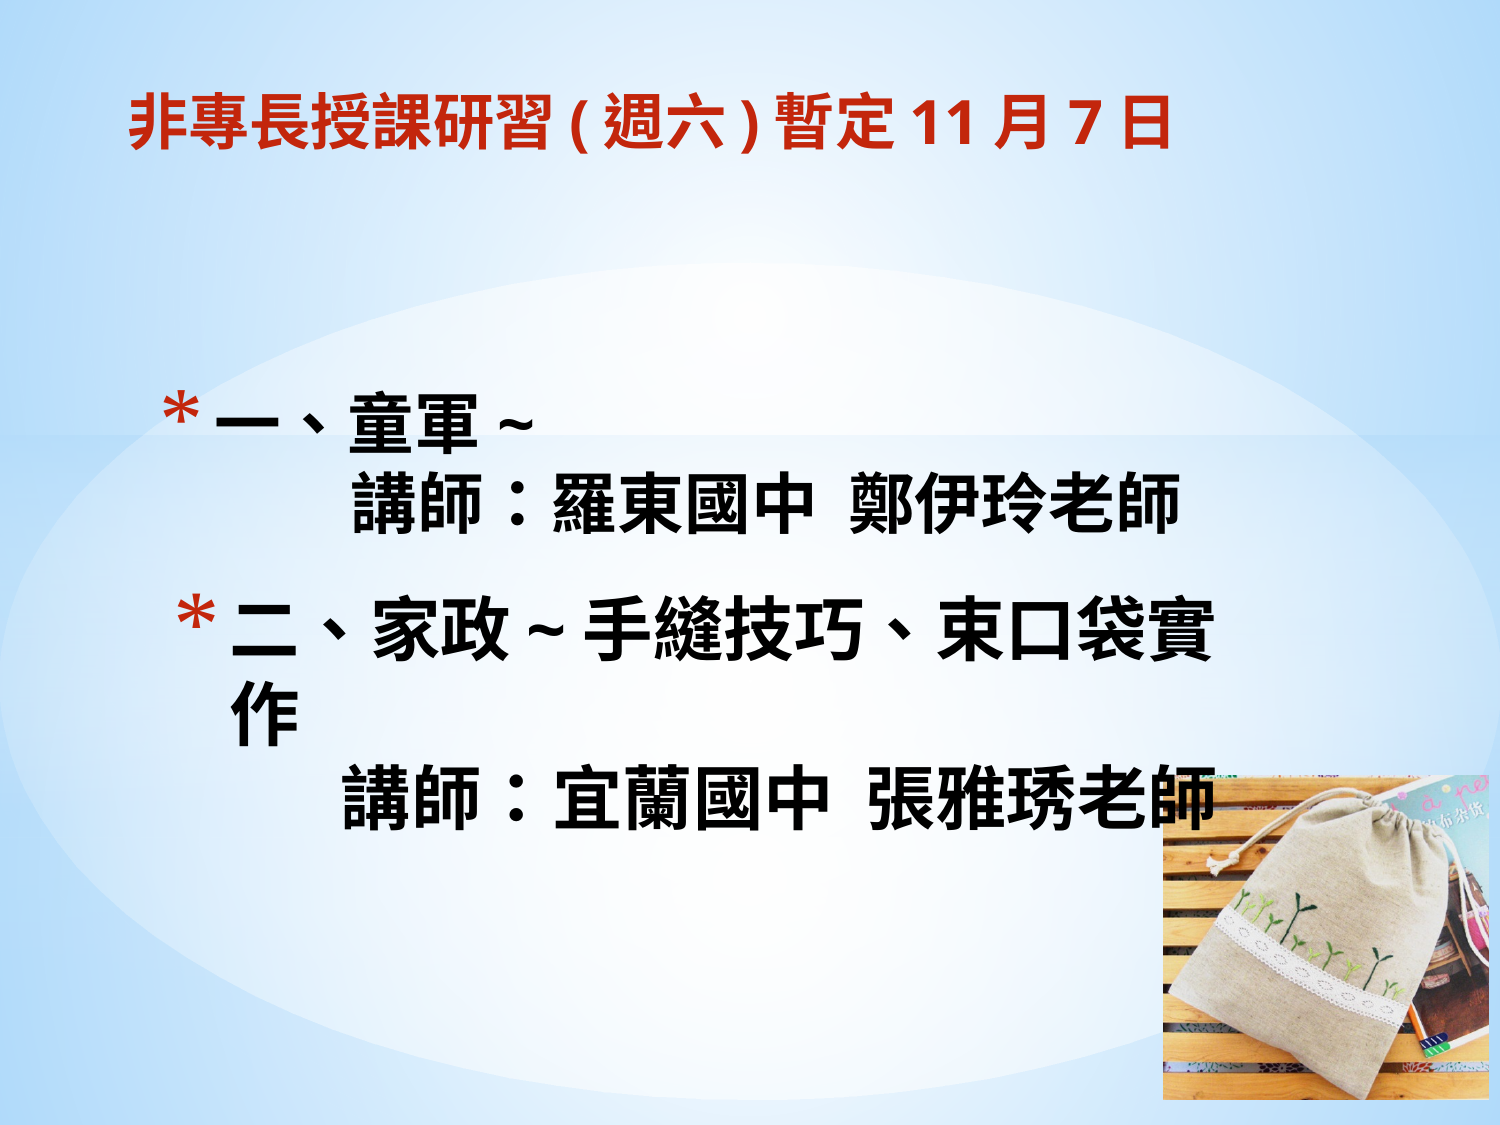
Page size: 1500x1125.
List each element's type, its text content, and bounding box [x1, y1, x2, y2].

list 非專長授課研習(週六)暫定11月7日 [112, 76, 1245, 230]
text_box 一、童軍~ 講師：羅東國中 鄭伊玲老師 [145, 184, 1221, 630]
picture [1163, 774, 1489, 1101]
text_box 二、家政~手縫技巧、束口袋實作 講師：宜蘭國中 張雅琇老師 [159, 570, 1235, 1016]
